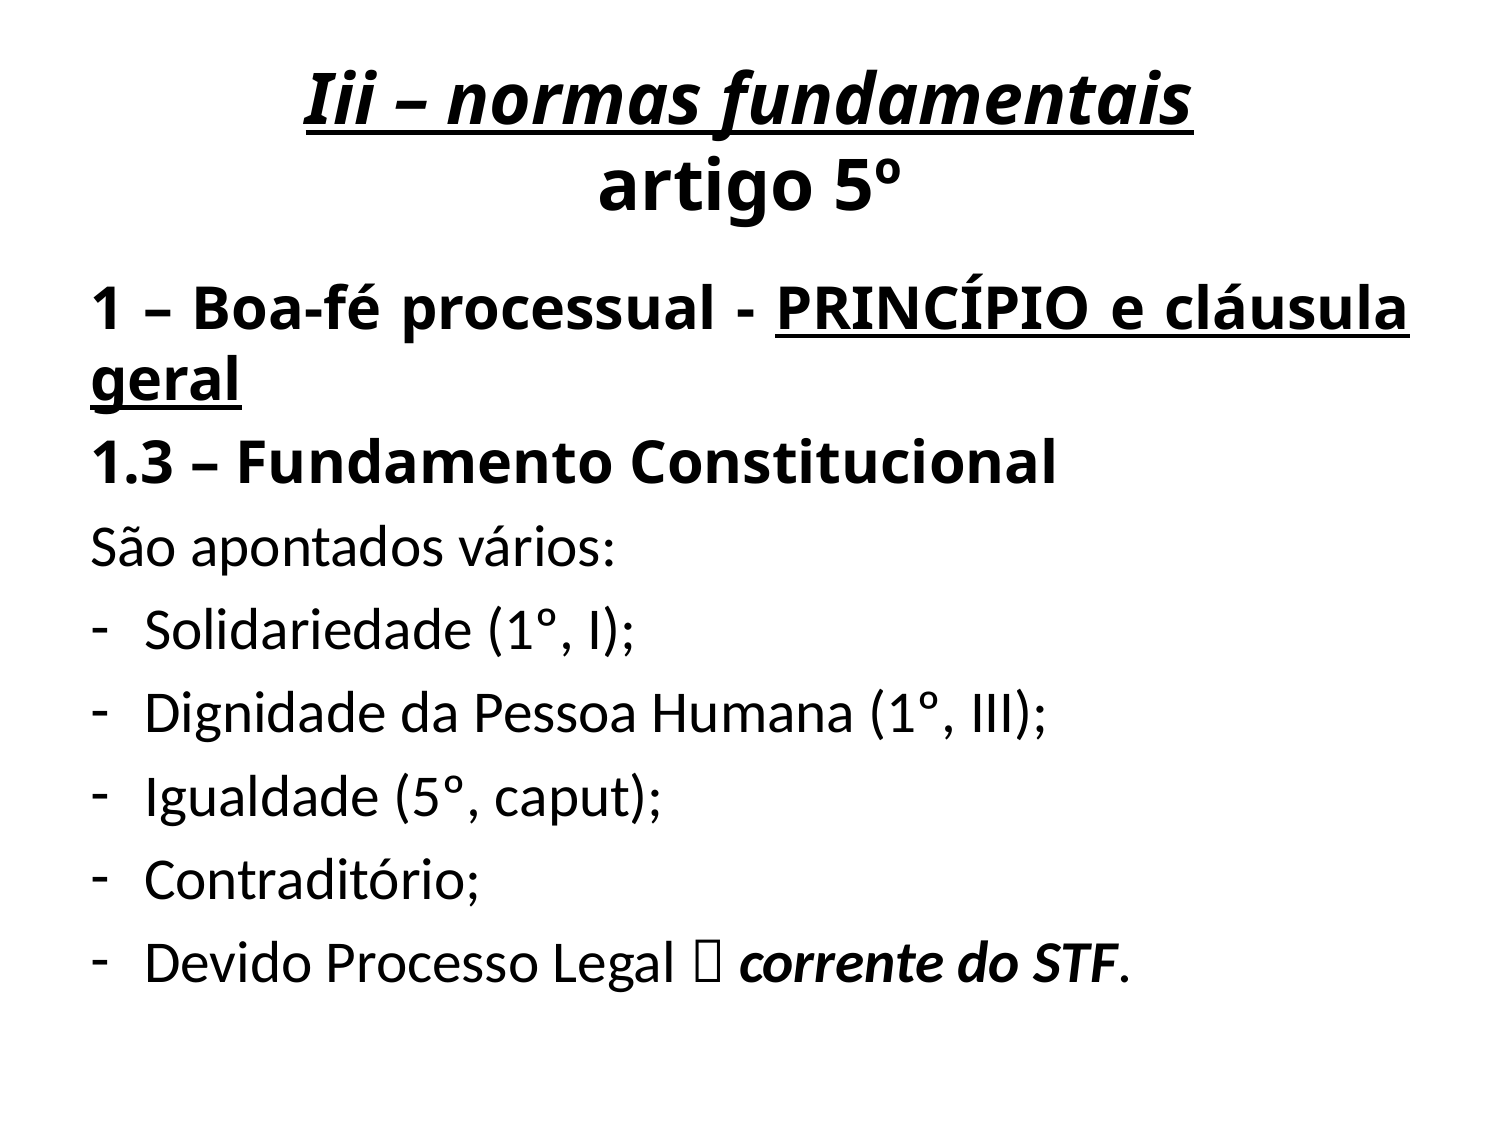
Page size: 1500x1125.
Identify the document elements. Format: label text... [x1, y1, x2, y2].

title Iii – normas fundamentais artigo 5º [75, 45, 1425, 233]
list 1 – Boa-fé processual - PRINCÍPIO e cláusula geral 1.3 – Fundamento Constitucional São apontados vários: Solidariedade (1º, I); Dignidade da Pessoa Humana (1º, III); Igualdade (5º, caput); Contraditório; Devido Processo Legal  corrente do STF. [75, 262, 1425, 1005]
